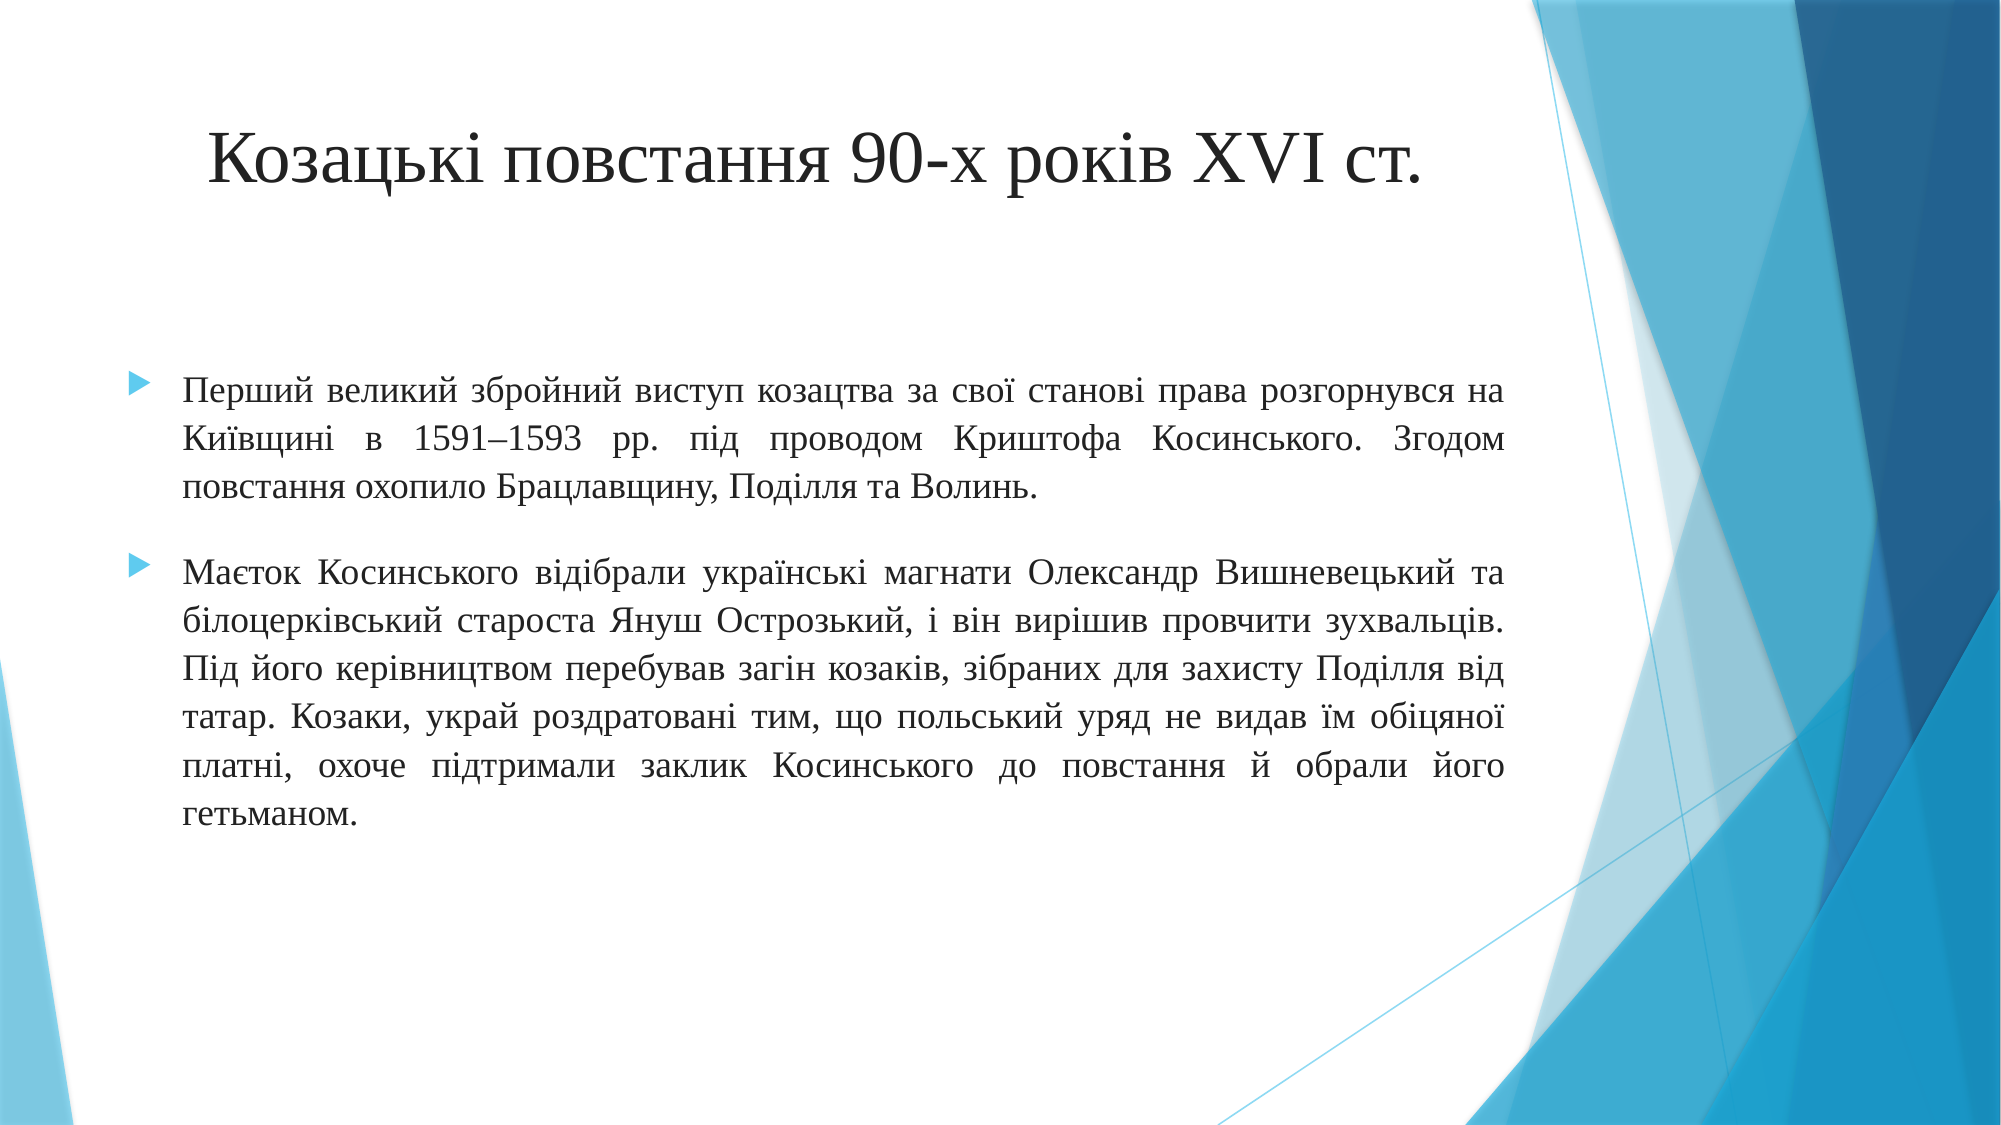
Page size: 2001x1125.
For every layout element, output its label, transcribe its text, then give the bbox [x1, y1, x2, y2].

list Перший великий збройний виступ козацтва за свої станові права розгорнувся на Київщині в 1591–1593 pp. під проводом Криштофа Косинського. Згодом повстання охопило Брацлавщину, Поділля та Волинь. Маєток Косинського відібрали українські магнати Олександр Вишневецький та білоцерківський староста Януш Острозький, і він вирішив провчити зухвальців. Під його керівництвом перебував загін козаків, зібраних для захисту Поділля від татар. Козаки, украй роздратовані тим, що польський уряд не видав їм обіцяної платні, охоче підтримали заклик Косинського до повстання й обрали його гетьманом. [111, 354, 1522, 992]
title Козацькі повстання 90-х років XVI ст. [111, 99, 1522, 317]
